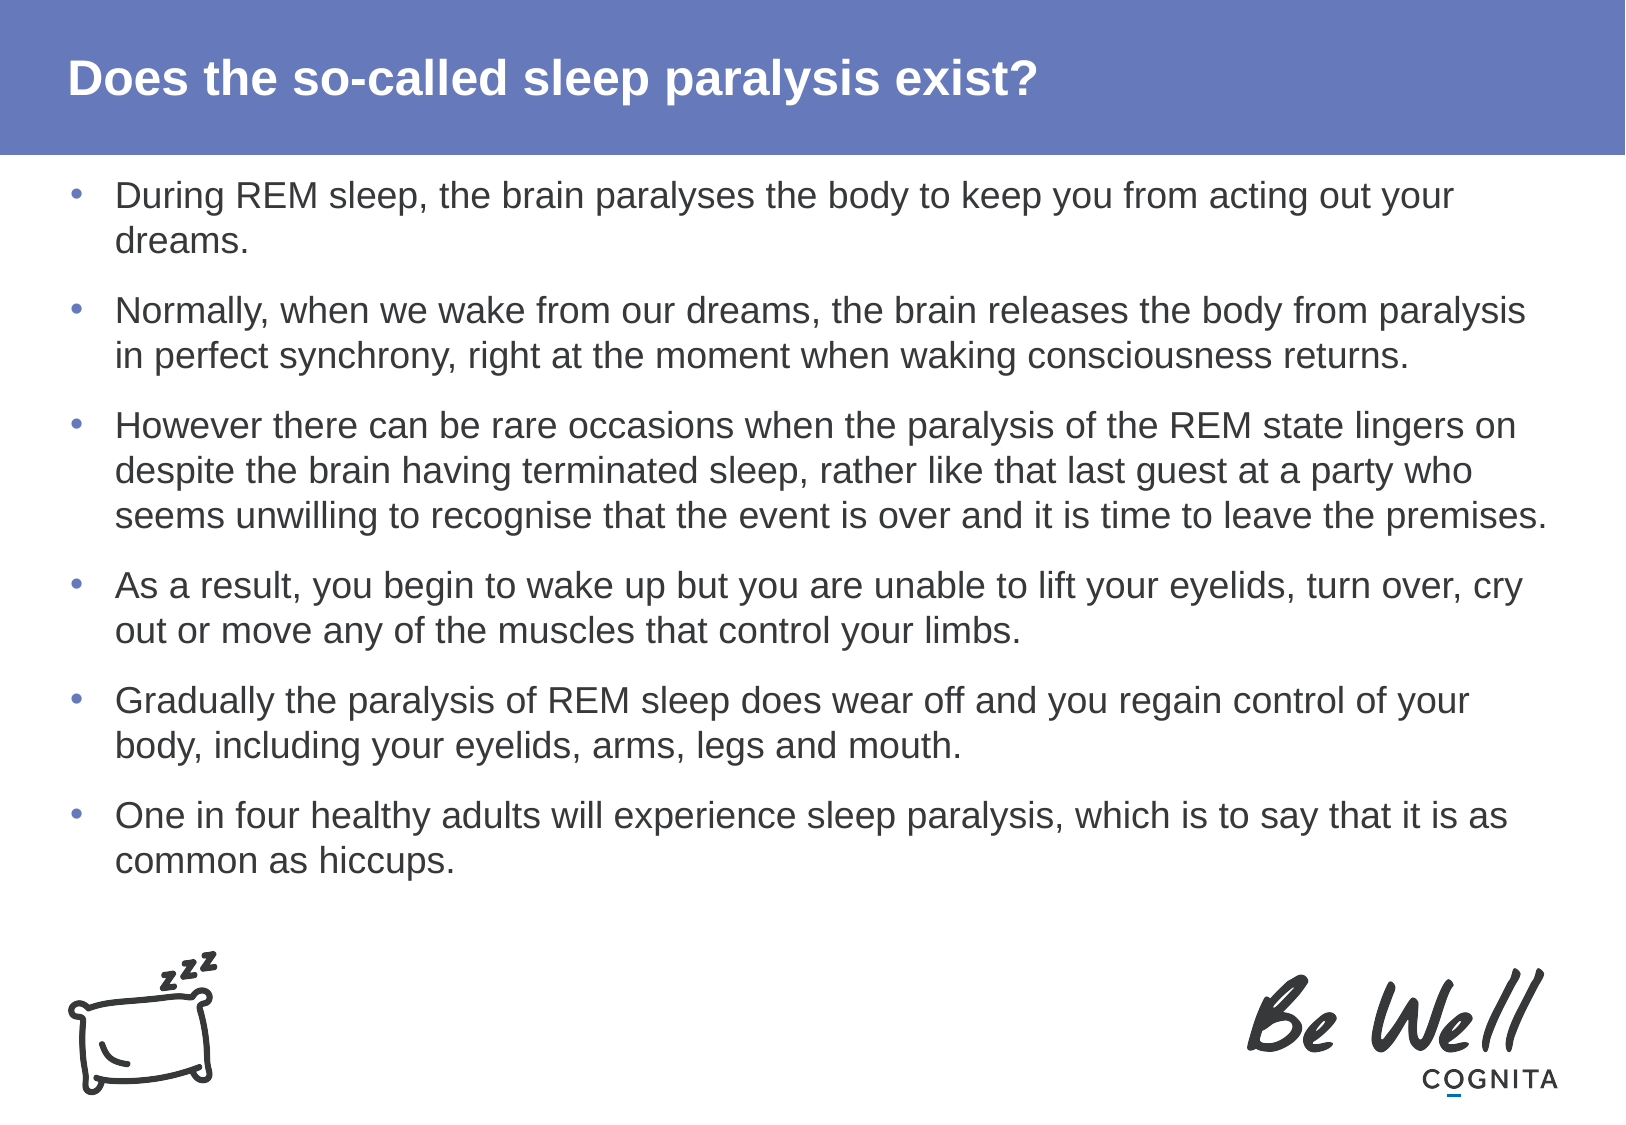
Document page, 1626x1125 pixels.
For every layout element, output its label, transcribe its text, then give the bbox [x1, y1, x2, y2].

picture [1247, 968, 1558, 1097]
list During REM sleep, the brain paralyses the body to keep you from acting out your dreams. Normally, when we wake from our dreams, the brain releases the body from paralysis in perfect synchrony, right at the moment when waking consciousness returns. However there can be rare occasions when the paralysis of the REM state lingers on despite the brain having terminated sleep, rather like that last guest at a party who seems unwilling to recognise that the event is over and it is time to leave the premises. As a result, you begin to wake up but you are unable to lift your eyelids, turn over, cry out or move any of the muscles that control your limbs. Gradually the paralysis of REM sleep does wear off and you regain control of your body, including your eyelids, arms, legs and mouth. One in four healthy adults will experience sleep paralysis, which is to say that it is as common as hiccups. [66, 170, 1559, 952]
picture [67, 952, 219, 1097]
title Does the so-called sleep paralysis exist? [66, 15, 1559, 135]
